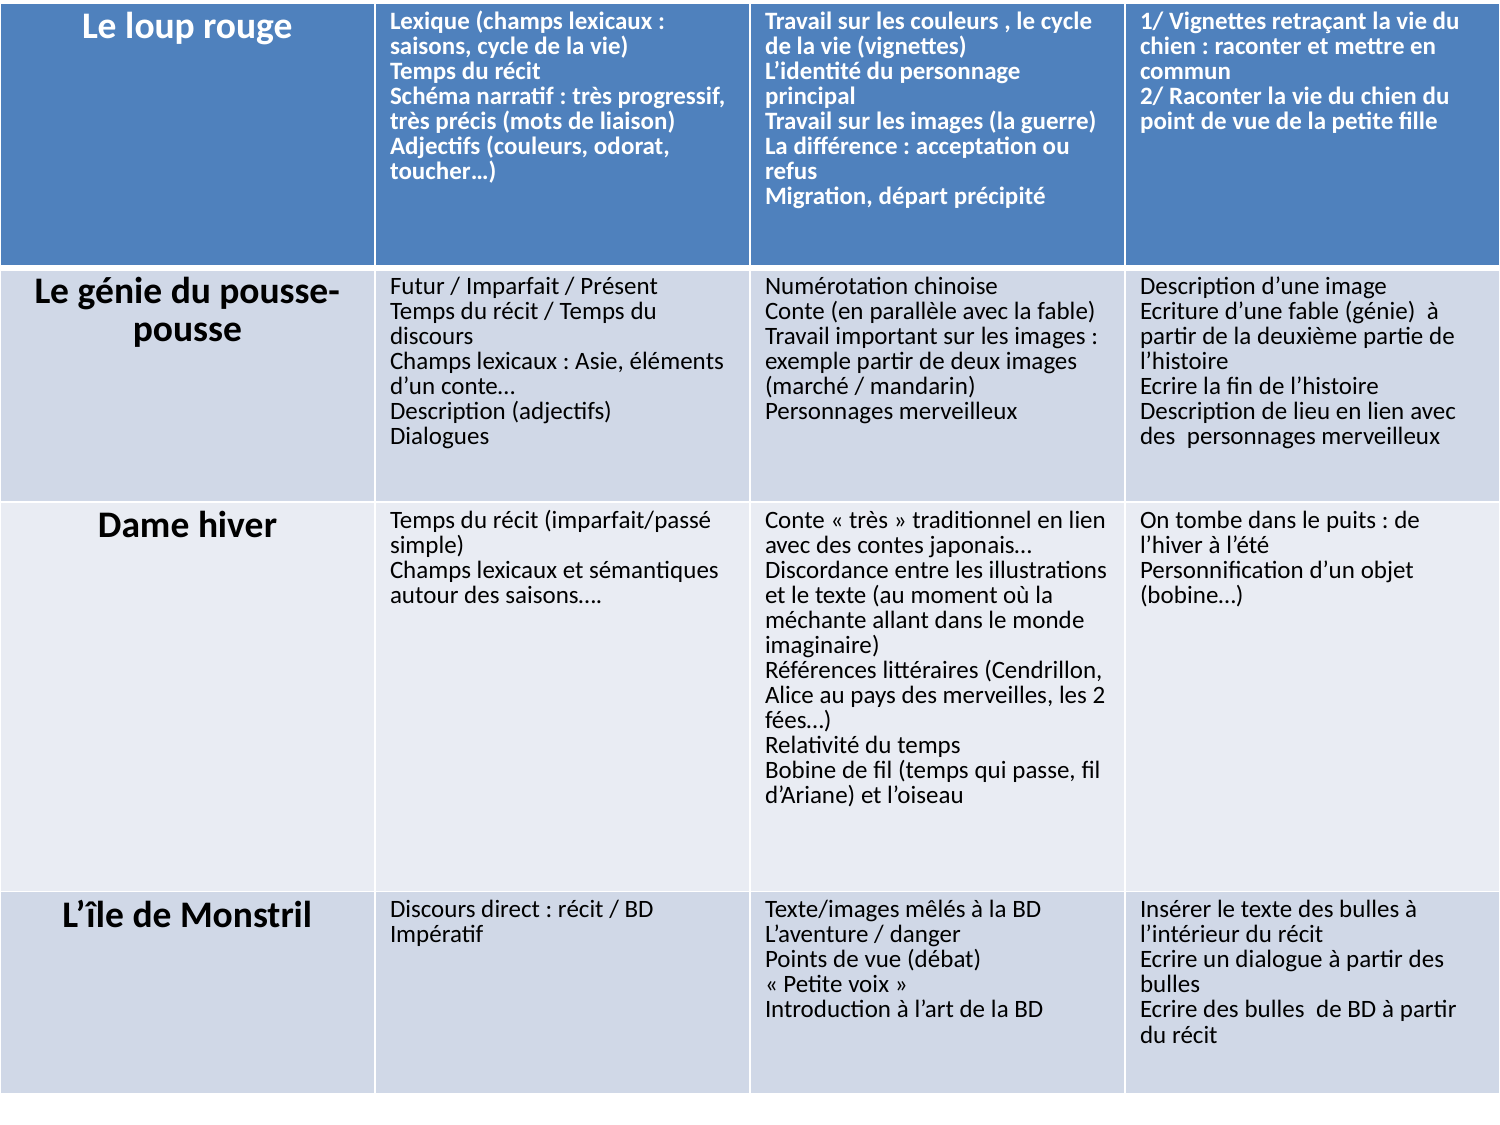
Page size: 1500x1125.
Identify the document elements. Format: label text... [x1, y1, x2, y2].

table_header 1/ Vignettes retraçant la vie du chien : raconter et mettre en commun 2/ Raconter la vie du chien du point de vue de la petite fille [1126, 4, 1499, 265]
table_cell Temps du récit (imparfait/passé simple) Champs lexicaux et sémantiques autour des saisons…. [376, 503, 749, 891]
table_cell Texte/images mêlés à la BD L’aventure / danger Points de vue (débat) « Petite voix » Introduction à l’art de la BD [751, 892, 1124, 1093]
table_header Lexique (champs lexicaux : saisons, cycle de la vie) Temps du récit Schéma narratif : très progressif, très précis (mots de liaison) Adjectifs (couleurs, odorat, toucher…) [376, 4, 749, 265]
table_header Le loup rouge [1, 4, 374, 265]
table_cell Description d’une image Ecriture d’une fable (génie) à partir de la deuxième partie de l’histoire Ecrire la fin de l’histoire Description de lieu en lien avec des personnages merveilleux [1126, 271, 1499, 501]
table_cell Futur / Imparfait / Présent Temps du récit / Temps du discours Champs lexicaux : Asie, éléments d’un conte… Description (adjectifs) Dialogues [376, 271, 749, 501]
table_cell Numérotation chinoise Conte (en parallèle avec la fable) Travail important sur les images : exemple partir de deux images (marché / mandarin) Personnages merveilleux [751, 271, 1124, 501]
table_cell Insérer le texte des bulles à l’intérieur du récit Ecrire un dialogue à partir des bulles Ecrire des bulles de BD à partir du récit [1126, 892, 1499, 1093]
table_cell Discours direct : récit / BD Impératif [376, 892, 749, 1093]
table_cell Conte « très » traditionnel en lien avec des contes japonais… Discordance entre les illustrations et le texte (au moment où la méchante allant dans le monde imaginaire) Références littéraires (Cendrillon, Alice au pays des merveilles, les 2 fées…) Relativité du temps Bobine de fil (temps qui passe, fil d’Ariane) et l’oiseau [751, 503, 1124, 891]
table_header Travail sur les couleurs , le cycle de la vie (vignettes) L’identité du personnage principal Travail sur les images (la guerre) La différence : acceptation ou refus Migration, départ précipité [751, 4, 1124, 265]
table_cell Le génie du pousse-pousse [1, 271, 374, 501]
table_cell On tombe dans le puits : de l’hiver à l’été Personnification d’un objet (bobine…) [1126, 503, 1499, 891]
table_cell L’île de Monstril [1, 892, 374, 1093]
table_cell Dame hiver [1, 503, 374, 891]
